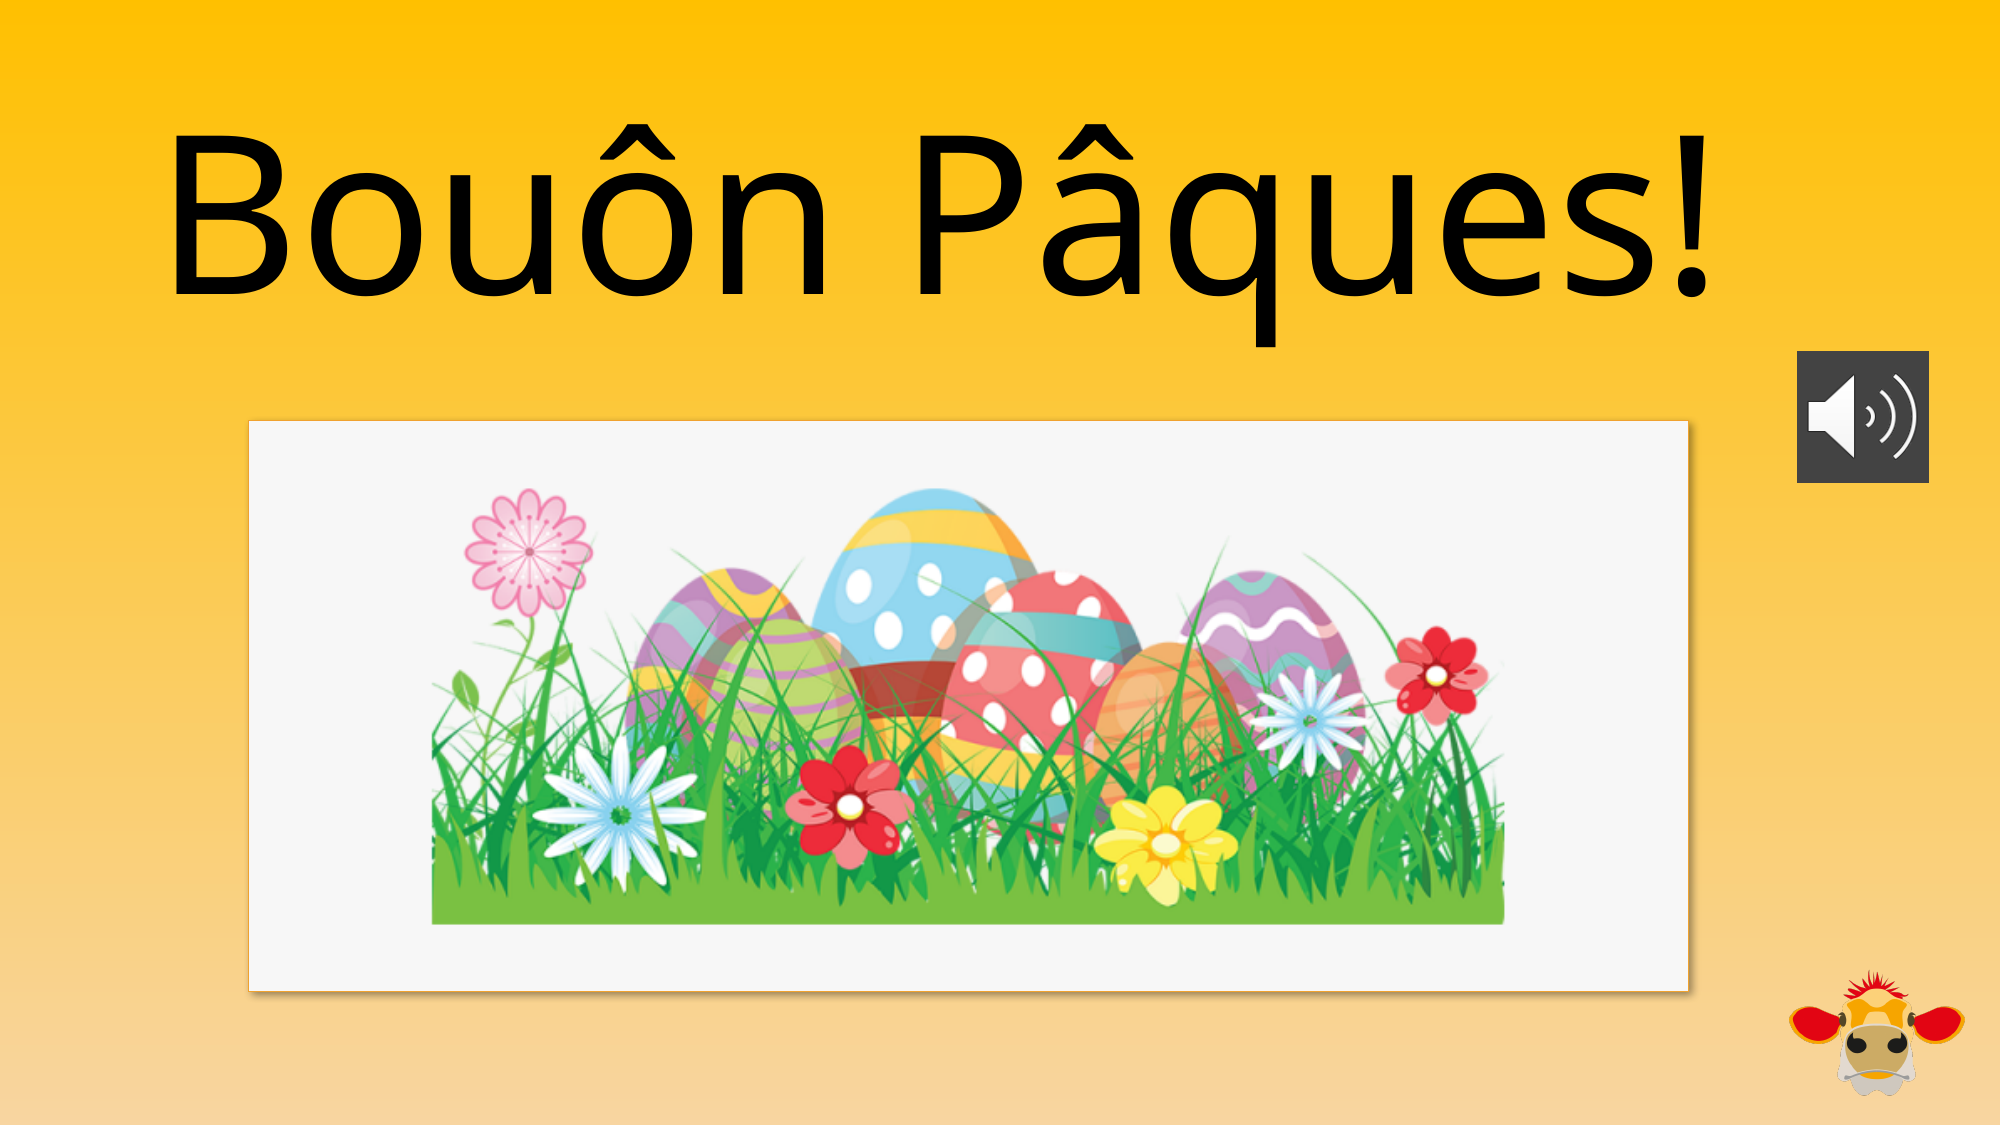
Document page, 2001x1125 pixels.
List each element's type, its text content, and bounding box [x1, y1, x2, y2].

text_box Bouôn Pâques! [140, 68, 1797, 351]
picture [248, 420, 1689, 992]
picture [1754, 941, 2000, 1125]
picture [1796, 349, 1930, 484]
